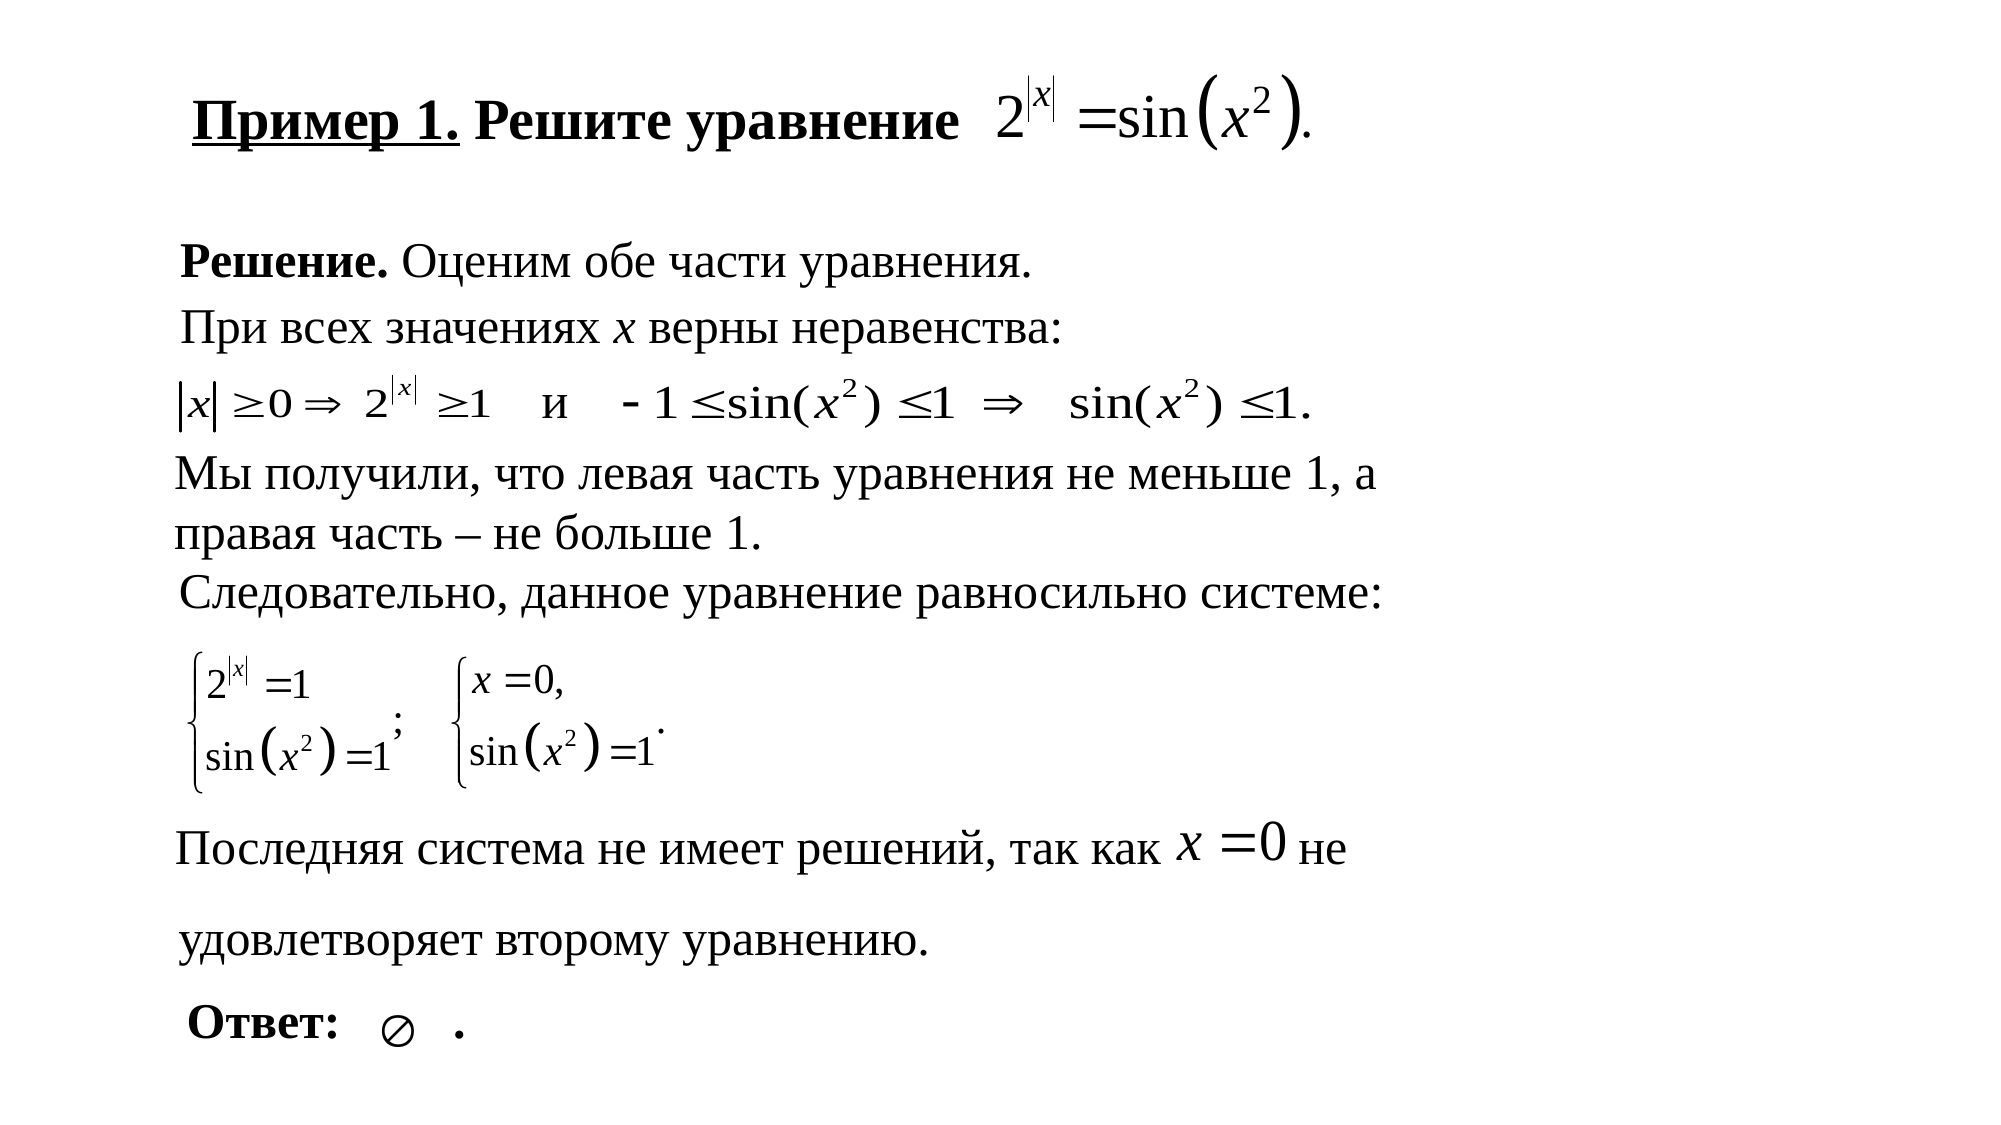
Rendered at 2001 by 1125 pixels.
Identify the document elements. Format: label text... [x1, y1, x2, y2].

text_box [147, 800, 1522, 883]
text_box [171, 361, 1317, 442]
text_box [172, 66, 1323, 183]
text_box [169, 980, 496, 1060]
text_box Решение. Оценим обе части уравнения. При всех значениях х верны неравенства: [165, 214, 1091, 361]
text_box удовлетворяет второму уравнению. [163, 897, 946, 973]
text_box Следовательно, данное уравнение равносильно системе: [163, 568, 1412, 626]
text_box Мы получили, что левая часть уравнения не меньше 1, а правая часть – не больше 1. [159, 432, 1424, 568]
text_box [178, 645, 671, 800]
